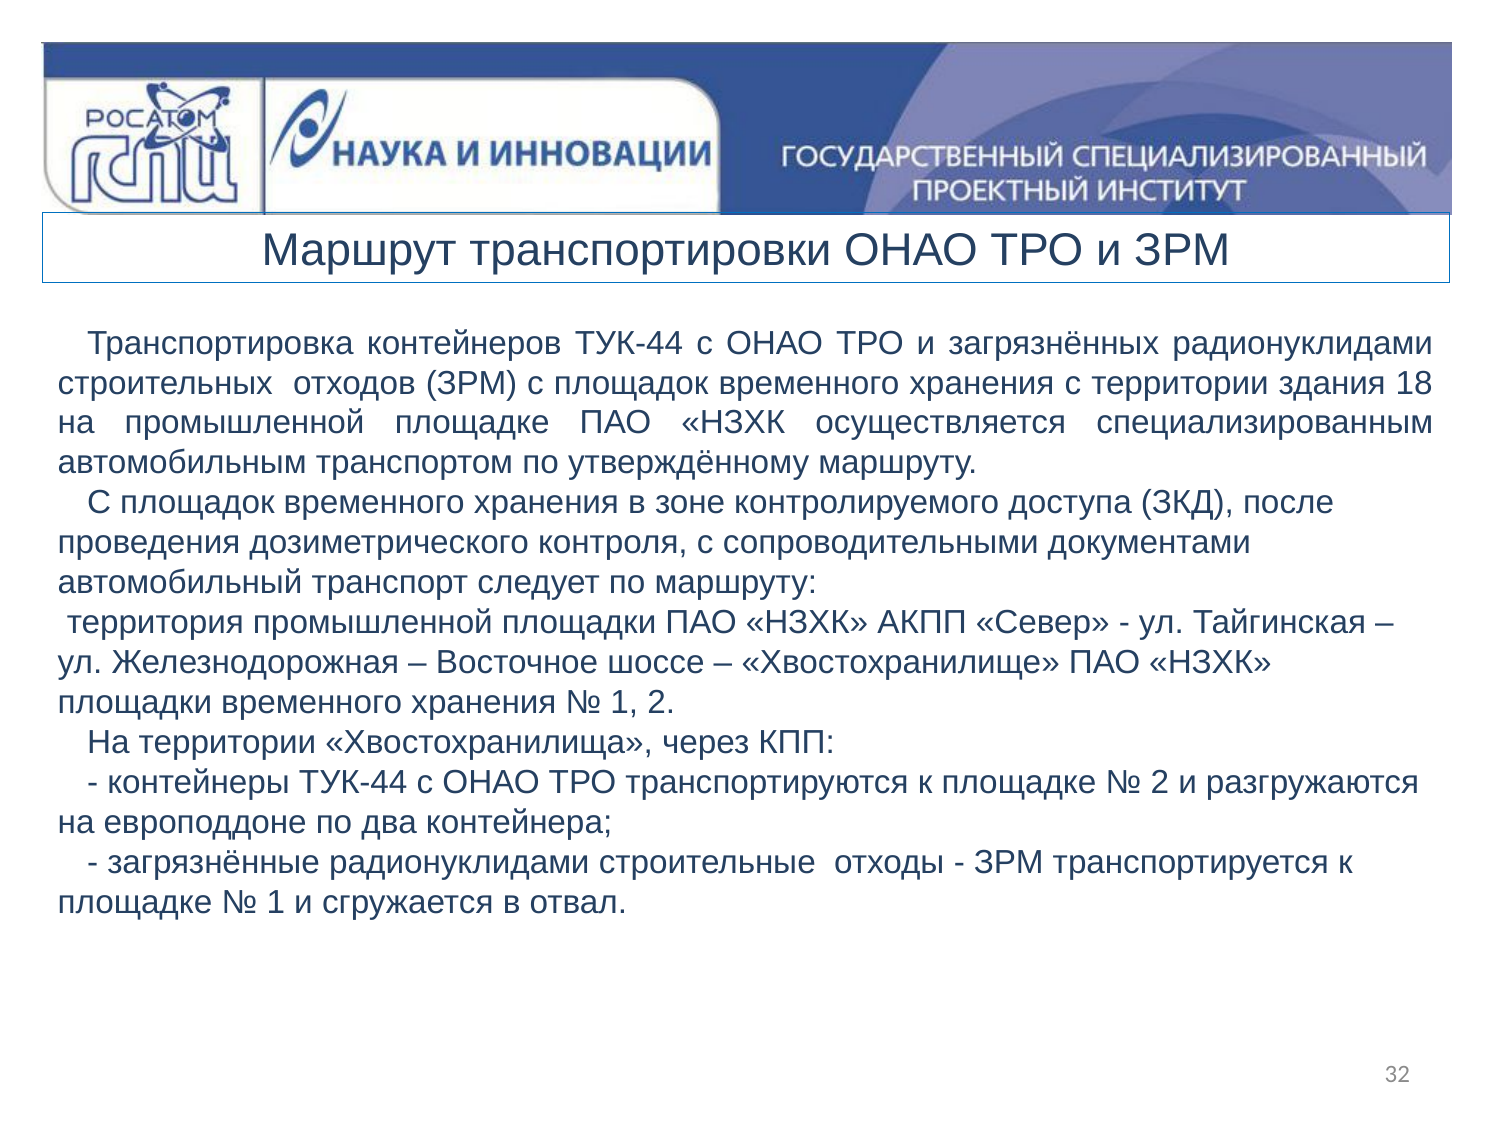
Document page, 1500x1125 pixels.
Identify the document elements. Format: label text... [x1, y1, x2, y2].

slide_number 32 [1074, 1042, 1425, 1103]
picture [41, 42, 1452, 215]
text_box Транспортировка контейнеров ТУК-44 с ОНАО ТРО и загрязнённых радионуклидами строительных отходов (ЗРМ) с площадок временного хранения с территории здания 18 на промышленной площадке ПАО «НЗХК осуществляется специализированным автомобильным транспортом по утверждённому маршруту. С площадок временного хранения в зоне контролируемого доступа (ЗКД), после проведения дозиметрического контроля, с сопроводительными документами автомобильный транспорт следует по маршруту: территория промышленной площадки ПАО «НЗХК» АКПП «Север» - ул. Тайгинская – ул. Железнодорожная – Восточное шоссе – «Хвостохранилище» ПАО «НЗХК» площадки временного хранения № 1, 2. На территории «Хвостохранилища», через КПП: - контейнеры ТУК-44 с ОНАО ТРО транспортируются к площадке № 2 и разгружаются на европоддоне по два контейнера; - загрязнённые радионуклидами строительные отходы - ЗРМ транспортируется к площадке № 1 и сгружается в отвал. [42, 313, 1450, 927]
text_box Маршрут транспортировки ОНАО ТРО и ЗРМ [42, 212, 1450, 283]
